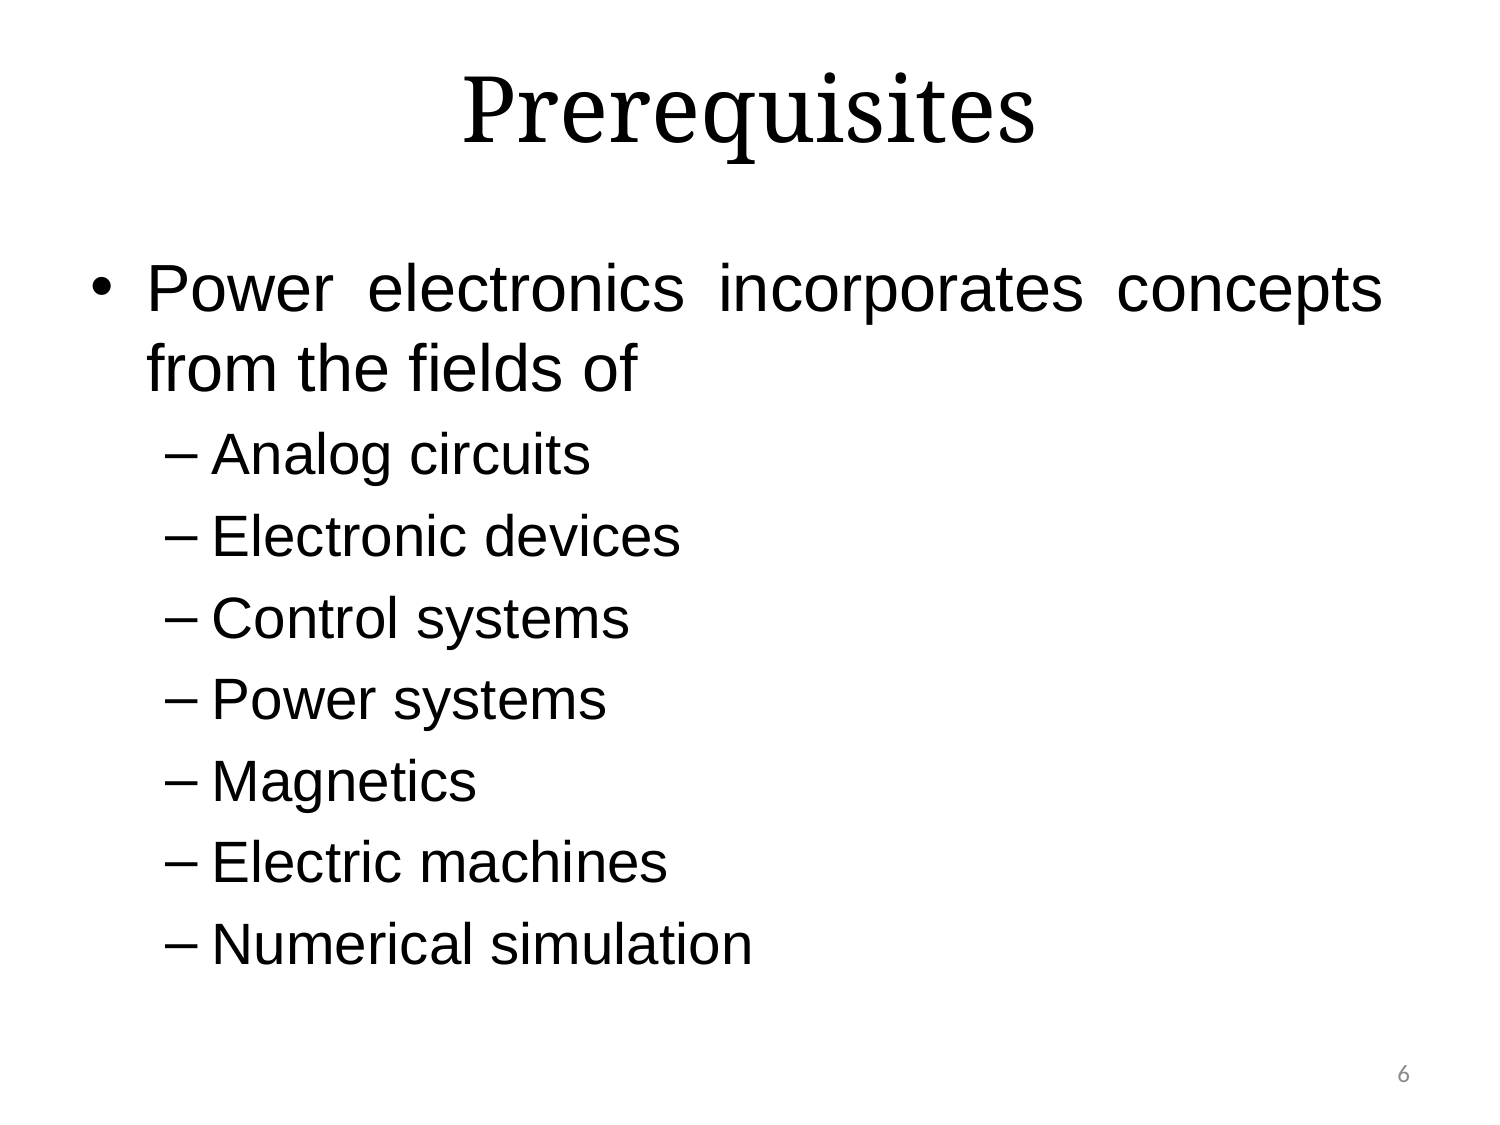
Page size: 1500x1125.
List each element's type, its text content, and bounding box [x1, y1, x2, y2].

slide_number 6 [1074, 1042, 1425, 1103]
list Power electronics incorporates concepts from the fields of Analog circuits Electronic devices Control systems Power systems Magnetics Electric machines Numerical simulation [75, 237, 1400, 1000]
title Prerequisites [112, 37, 1388, 175]
